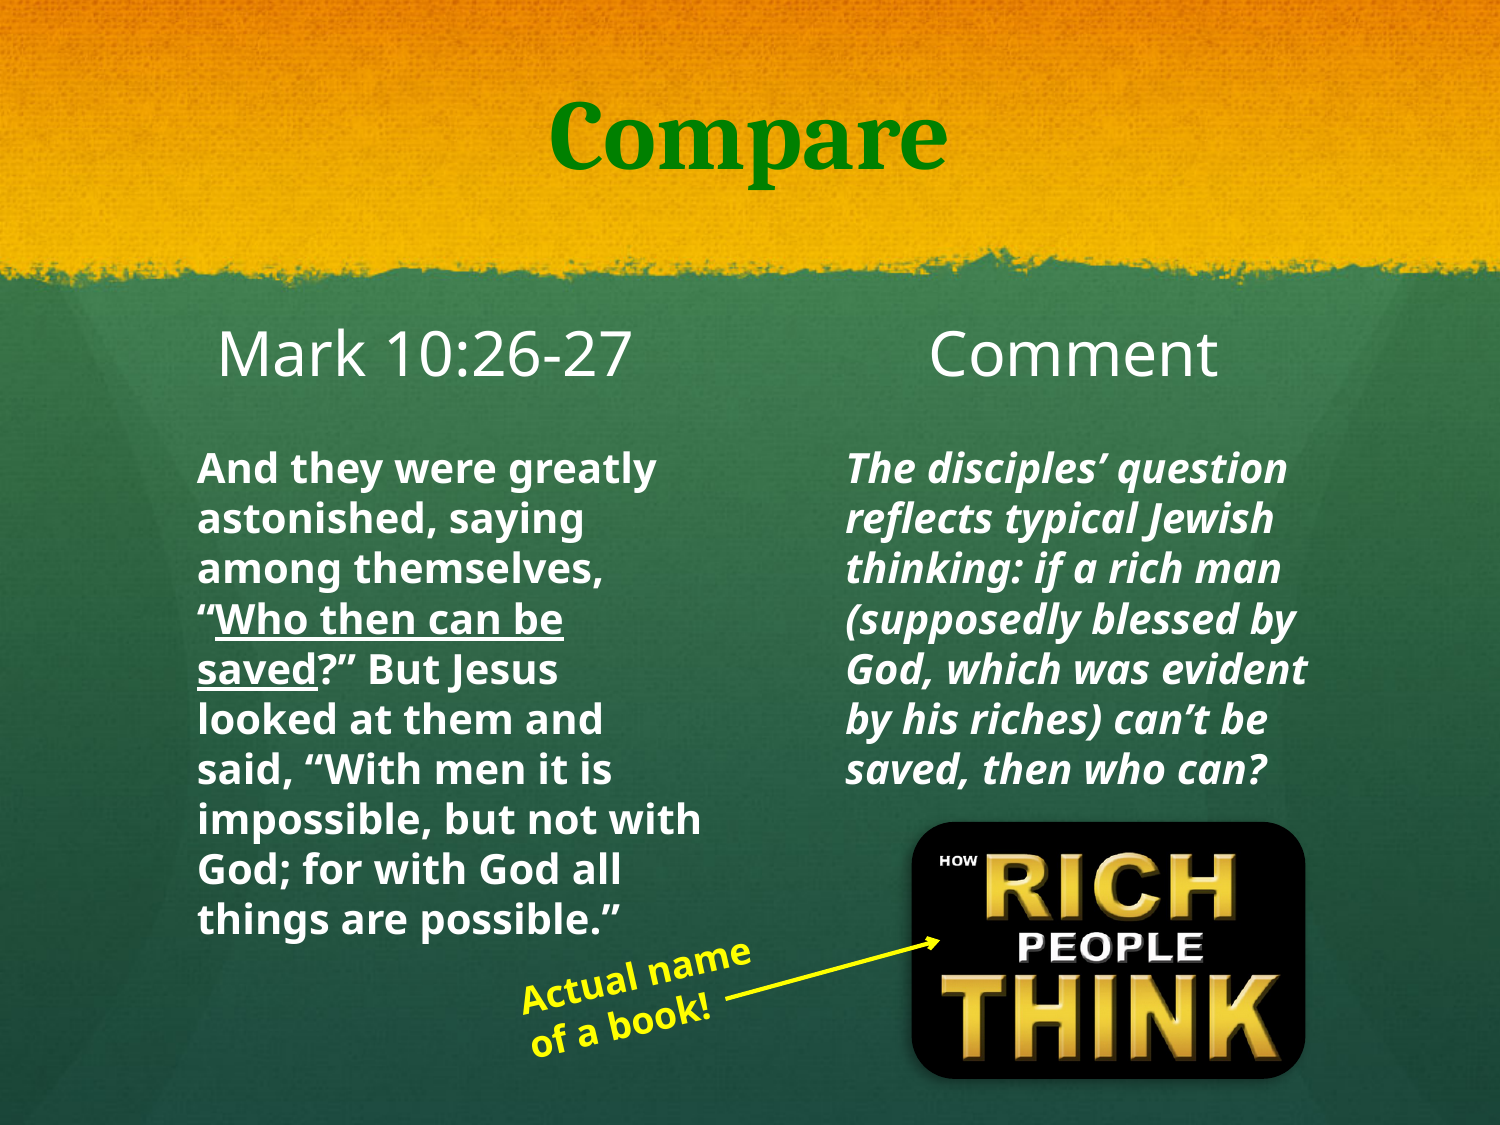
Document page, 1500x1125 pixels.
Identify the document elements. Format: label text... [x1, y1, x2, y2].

text_box Actual name of a book! [498, 915, 783, 1077]
list Mark 10:26-27 [125, 276, 726, 425]
list The disciples’ question reflects typical Jewish thinking: if a rich man (supposedly blessed by God, which was evident by his riches) can’t be saved, then who can? [774, 434, 1375, 1027]
list Comment [774, 276, 1375, 425]
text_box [724, 939, 941, 1000]
picture [0, 0, 1500, 1125]
list And they were greatly astonished, saying among themselves, “Who then can be saved?” But Jesus looked at them and said, “With men it is impossible, but not with God; for with God all things are possible.” [125, 434, 726, 1027]
title Compare [125, 13, 1375, 246]
